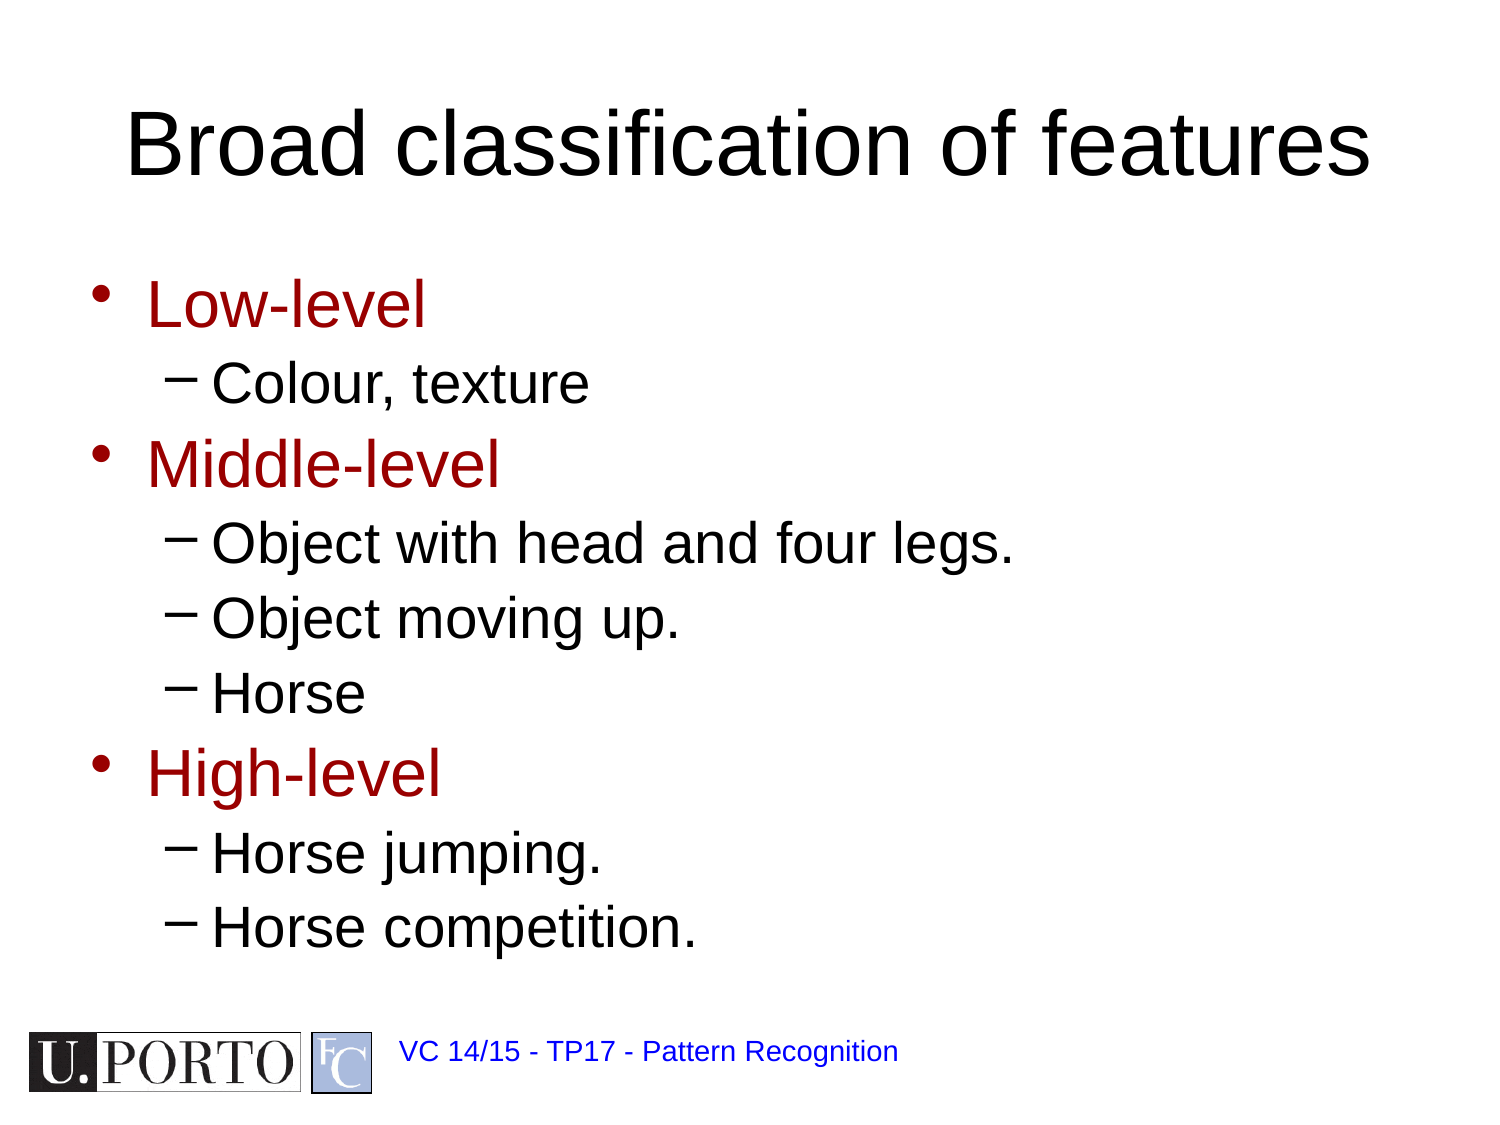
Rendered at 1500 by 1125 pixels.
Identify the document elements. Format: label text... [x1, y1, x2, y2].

footer VC 14/15 - TP17 - Pattern Recognition [383, 1024, 1306, 1103]
picture [29, 1032, 301, 1092]
picture [313, 1033, 371, 1092]
title Broad classification of features [74, 44, 1426, 233]
list Low-level Colour, texture Middle-level Object with head and four legs. Object moving up. Horse High-level Horse jumping. Horse competition. [74, 262, 1426, 1006]
